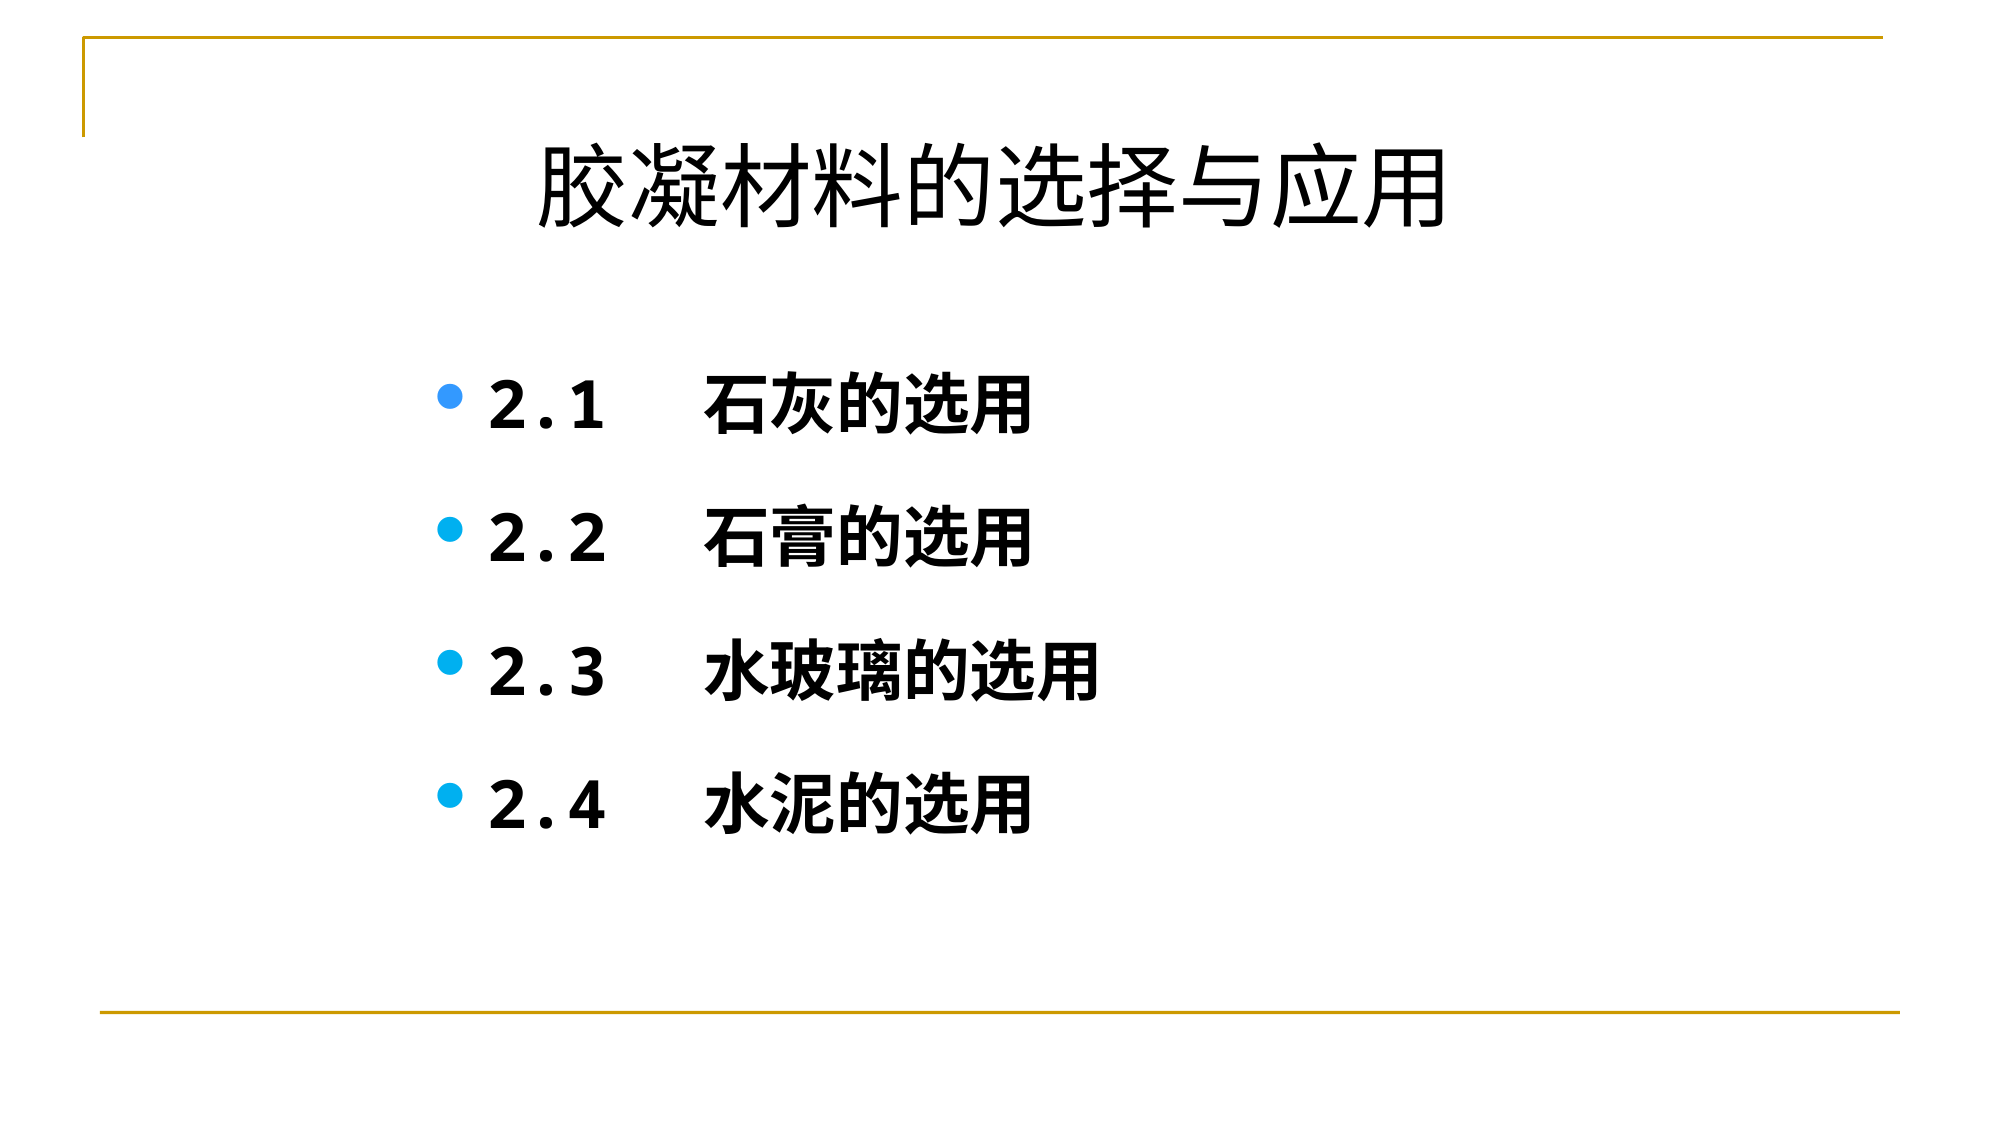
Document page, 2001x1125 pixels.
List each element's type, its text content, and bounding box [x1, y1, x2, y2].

title 胶凝材料的选择与应用 [320, 93, 1671, 247]
list 2.1 石灰的选用 2.2 石膏的选用 2.3 水玻璃的选用 2.4 水泥的选用 [361, 314, 1682, 1019]
